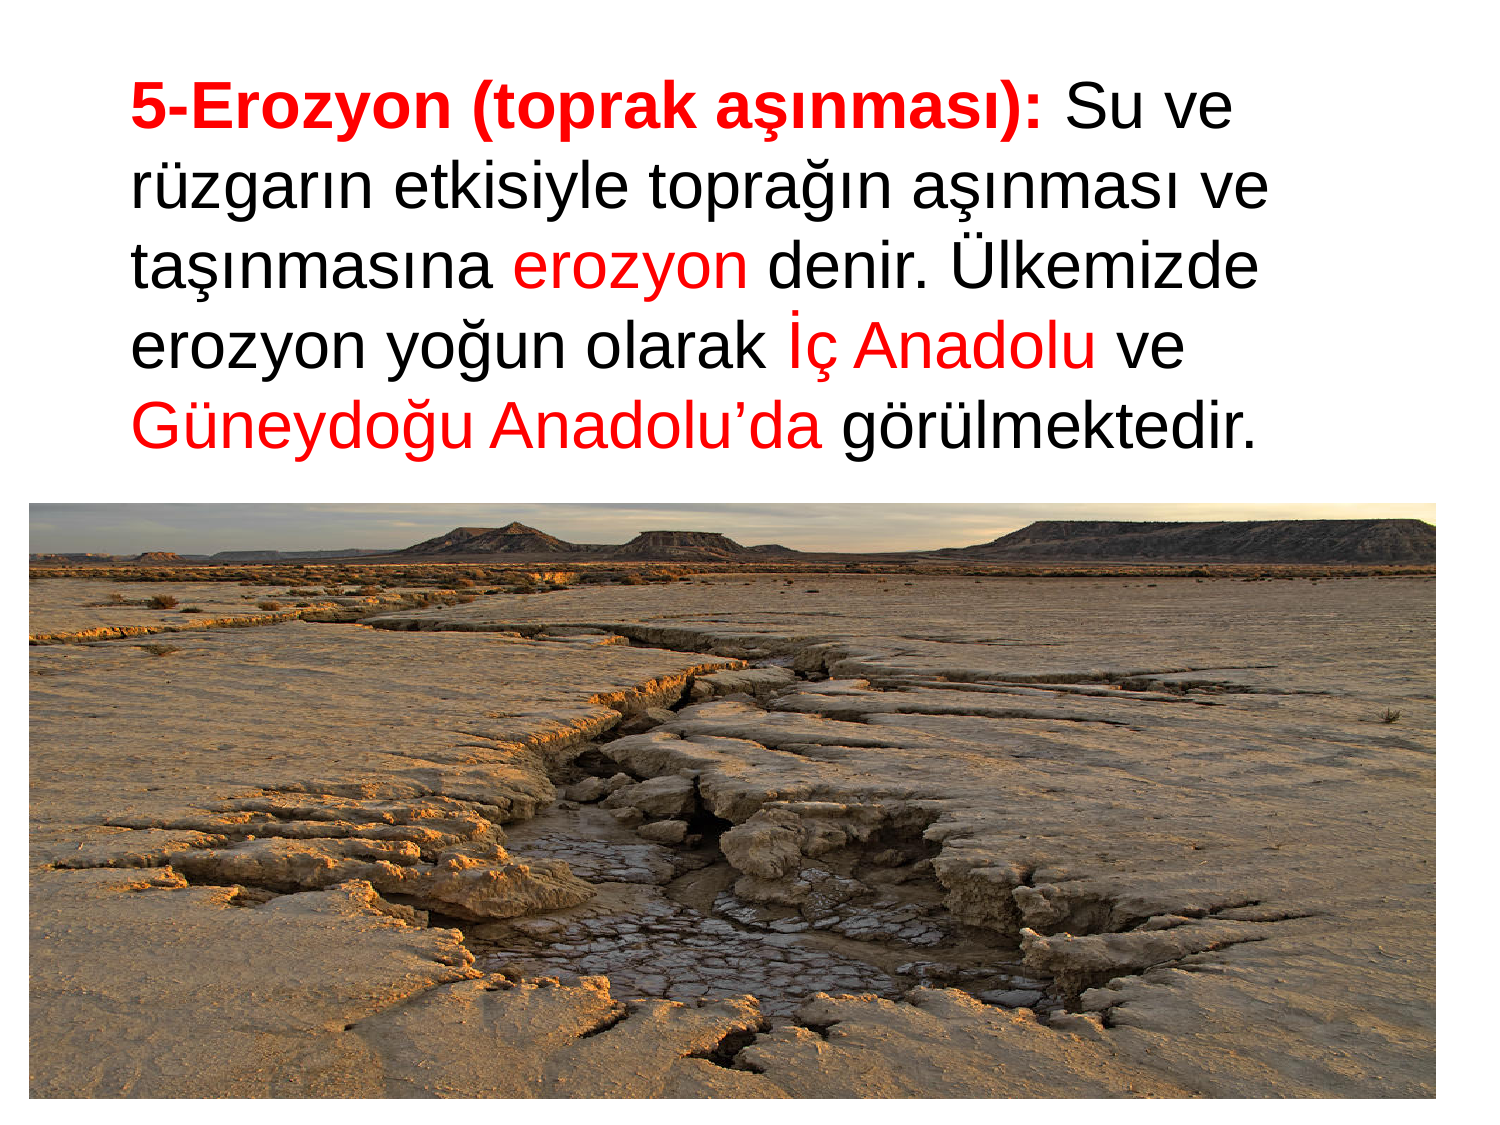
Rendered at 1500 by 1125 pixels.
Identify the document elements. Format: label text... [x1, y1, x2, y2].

picture [29, 503, 1436, 1099]
text_box 5-Erozyon (toprak aşınması): Su ve rüzgarın etkisiyle toprağın aşınması ve taşınmasına erozyon denir. Ülkemizde erozyon yoğun olarak İç Anadolu ve Güneydoğu Anadolu’da görülmektedir. [41, 54, 1459, 470]
